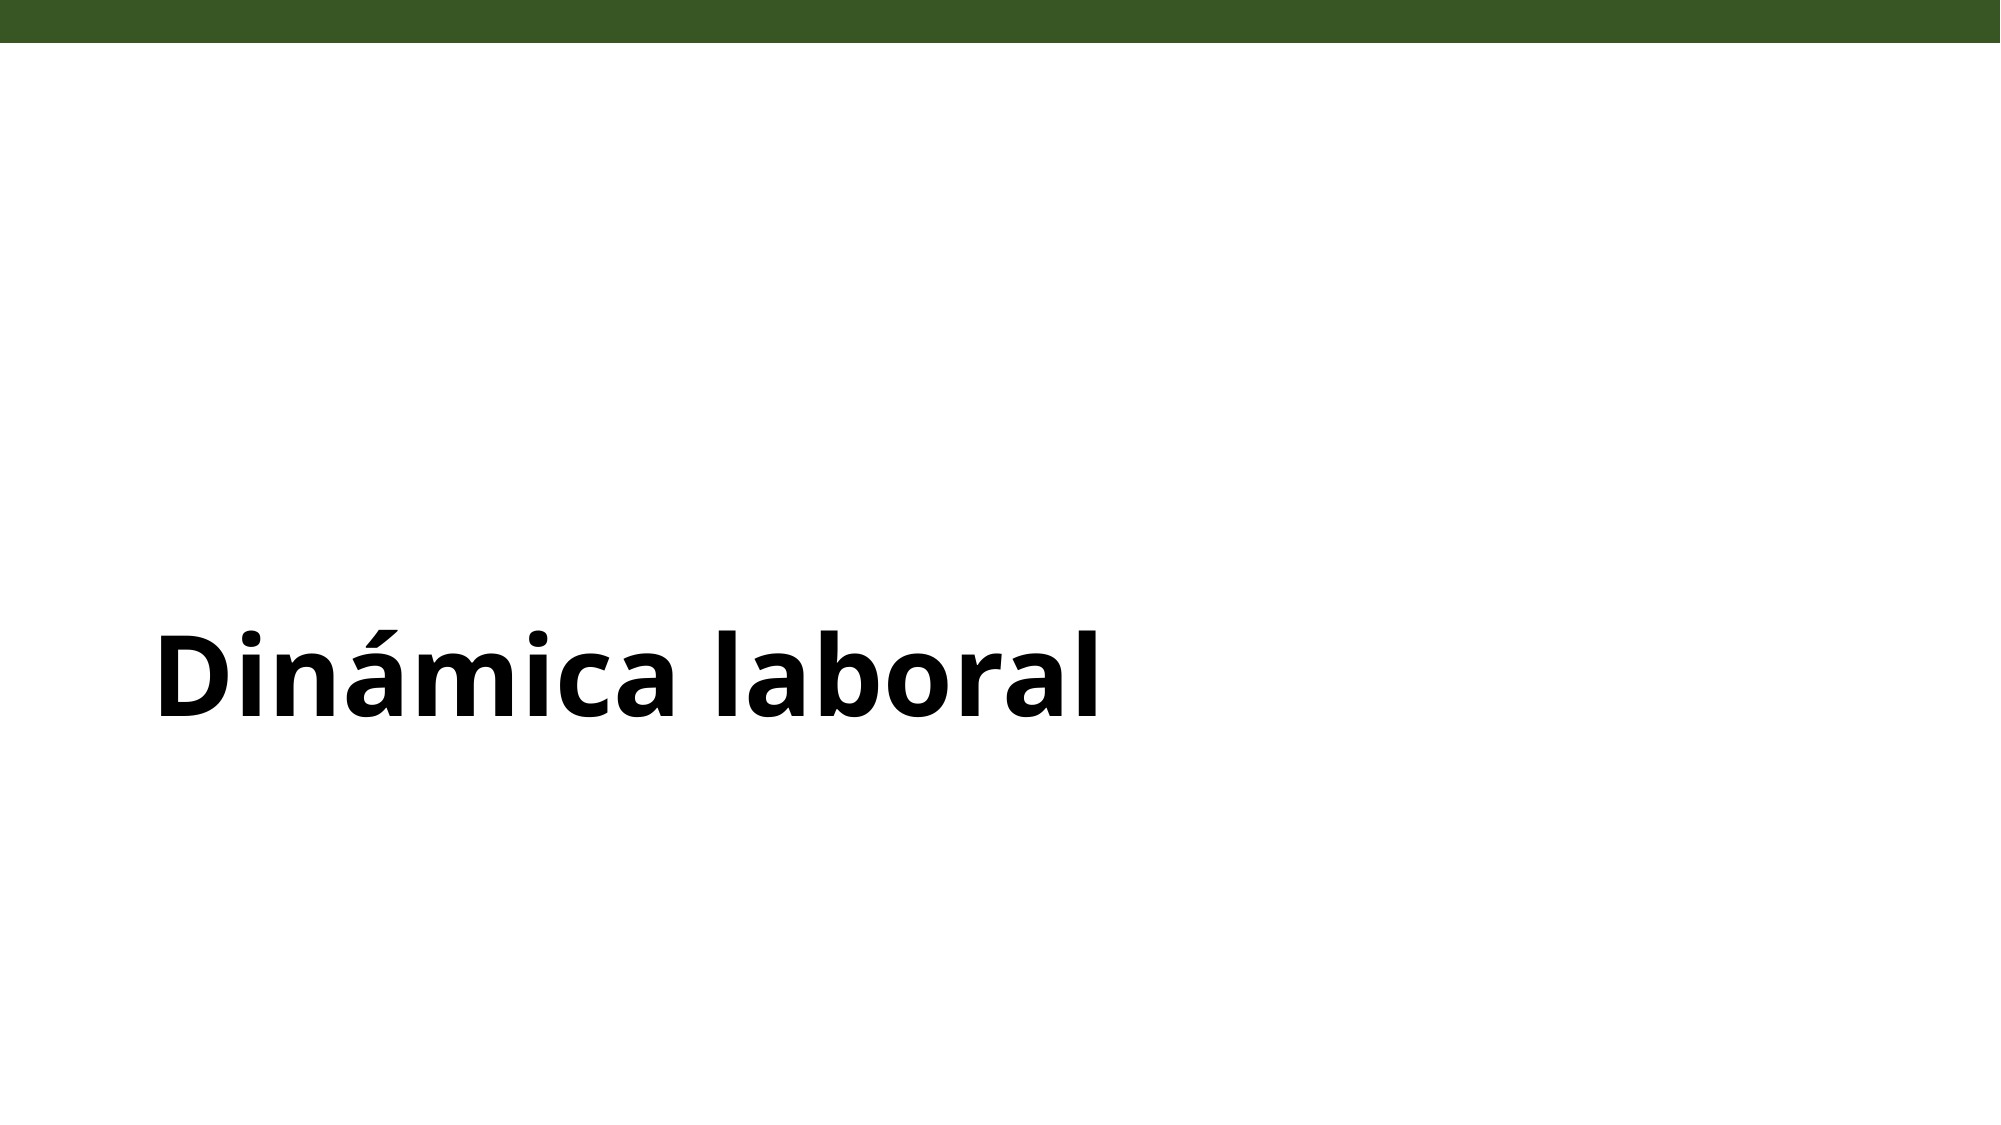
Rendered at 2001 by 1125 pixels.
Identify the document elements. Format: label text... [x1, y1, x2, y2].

title Dinámica laboral [136, 280, 1862, 749]
